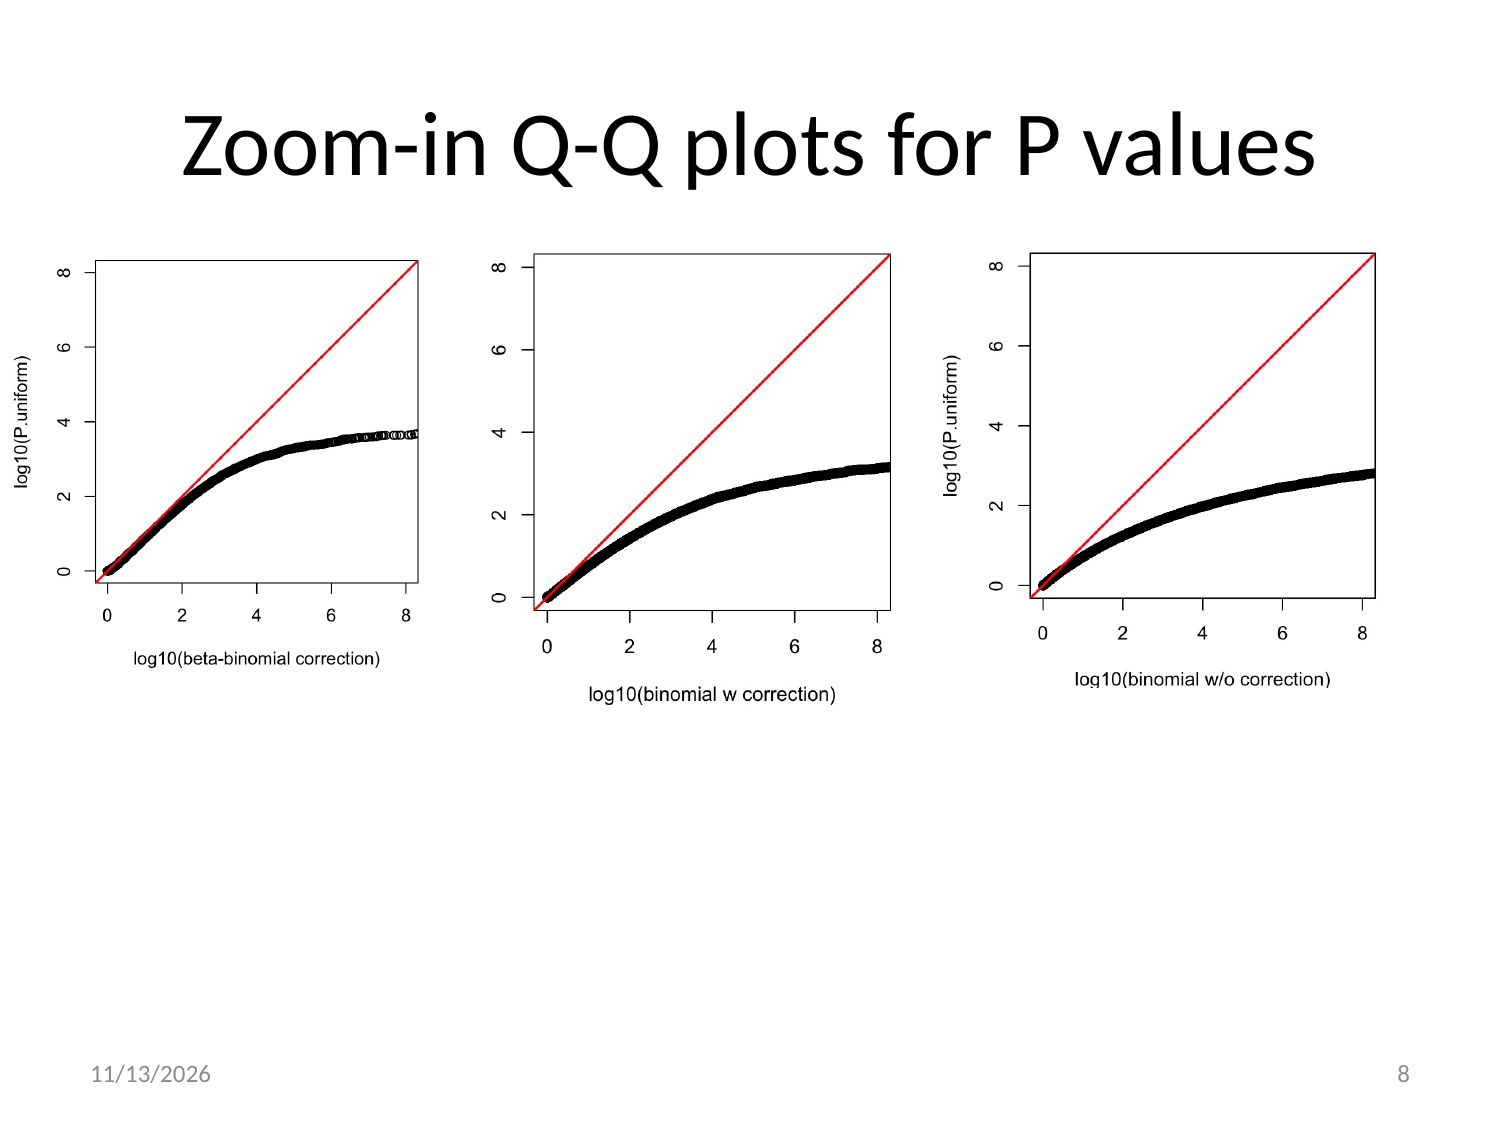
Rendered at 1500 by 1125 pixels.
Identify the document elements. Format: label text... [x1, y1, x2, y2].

picture [11, 255, 426, 668]
picture [941, 246, 1383, 688]
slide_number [75, 1042, 425, 1103]
title Zoom-in Q-Q plots for P values [75, 45, 1425, 233]
slide_number 8 [1074, 1042, 1425, 1103]
picture [484, 246, 899, 712]
